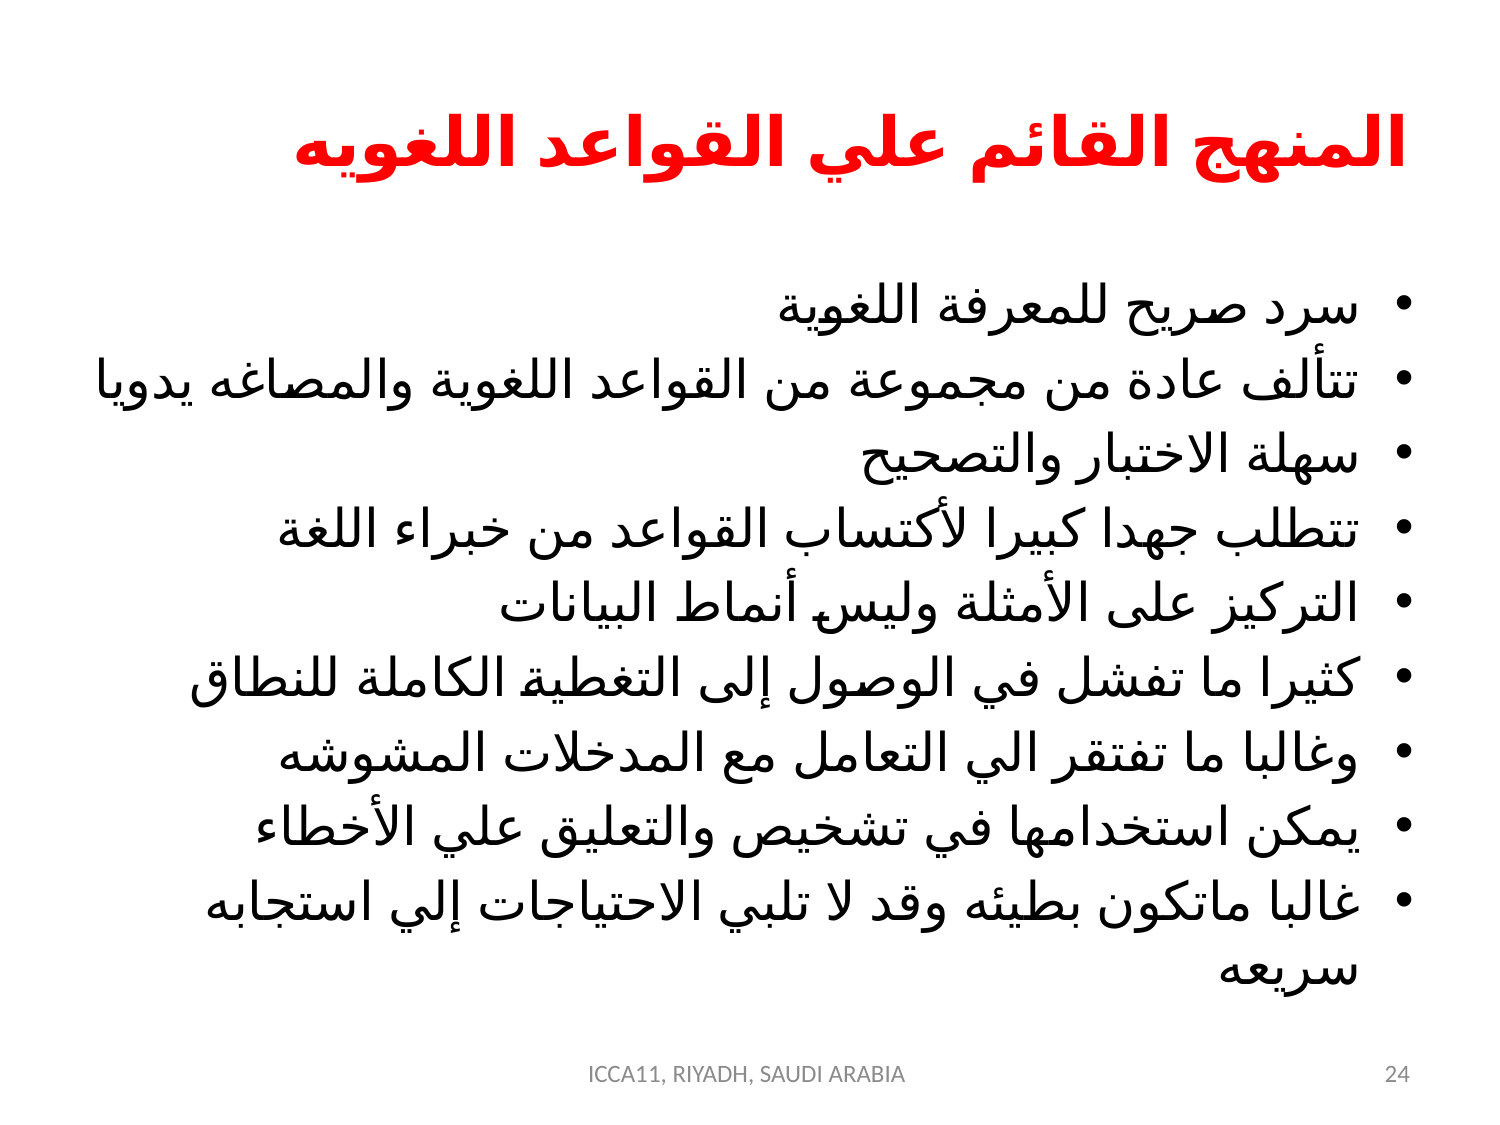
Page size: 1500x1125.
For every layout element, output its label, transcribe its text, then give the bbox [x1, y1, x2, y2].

slide_number 24 [1074, 1042, 1425, 1103]
footer ICCA11, RIYADH, SAUDI ARABIA [512, 1042, 988, 1103]
title المنهج القائم علي القواعد اللغويه [75, 45, 1425, 233]
list سرد صريح للمعرفة اللغوية تتألف عادة من مجموعة من القواعد اللغوية والمصاغه يدويا سهلة الاختبار والتصحيح تتطلب جهدا كبيرا لأكتساب القواعد من خبراء اللغة التركيز على الأمثلة وليس أنماط البيانات كثيرا ما تفشل في الوصول إلى التغطية الكاملة للنطاق وغالبا ما تفتقر الي التعامل مع المدخلات المشوشه يمكن استخدامها في تشخيص والتعليق علي الأخطاء غالبا ماتكون بطيئه وقد لا تلبي الاحتياجات إلي استجابه سريعه [75, 262, 1425, 1005]
